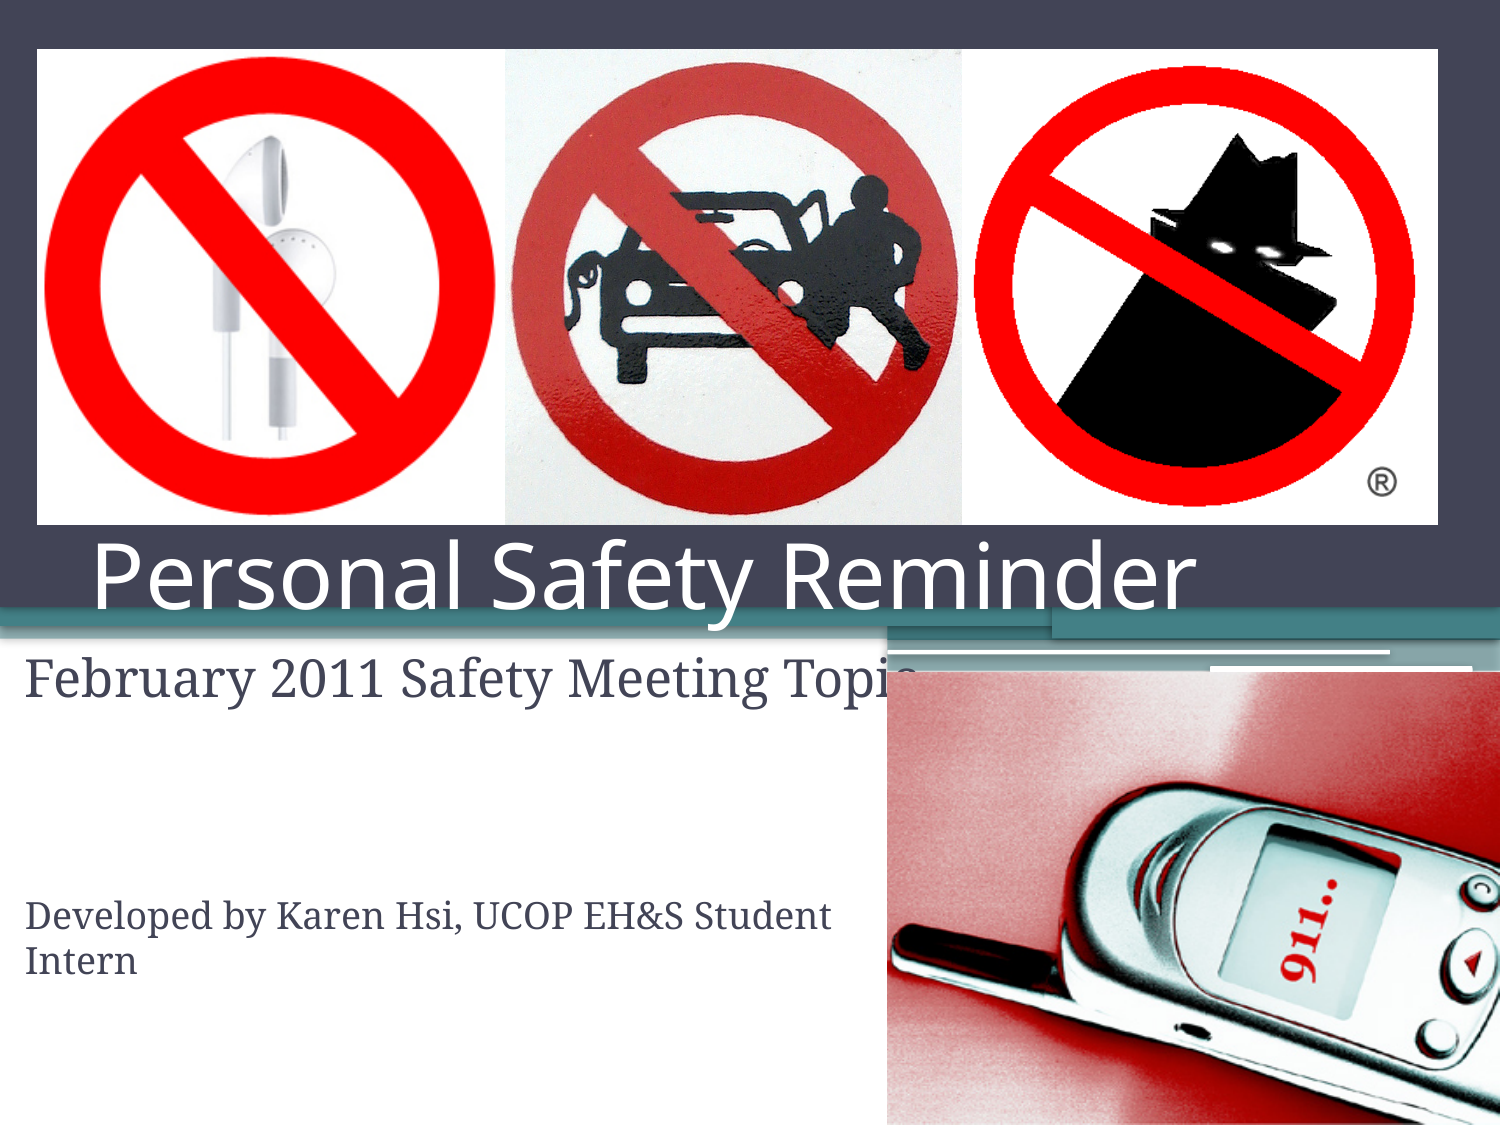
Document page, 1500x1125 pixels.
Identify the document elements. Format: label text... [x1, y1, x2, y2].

picture [37, 49, 1438, 526]
title Personal Safety Reminder [75, 394, 1463, 636]
picture [887, 672, 1500, 1125]
subtitle February 2011 Safety Meeting Topic Developed by Karen Hsi, UCOP EH&S Student Intern [0, 637, 938, 1048]
